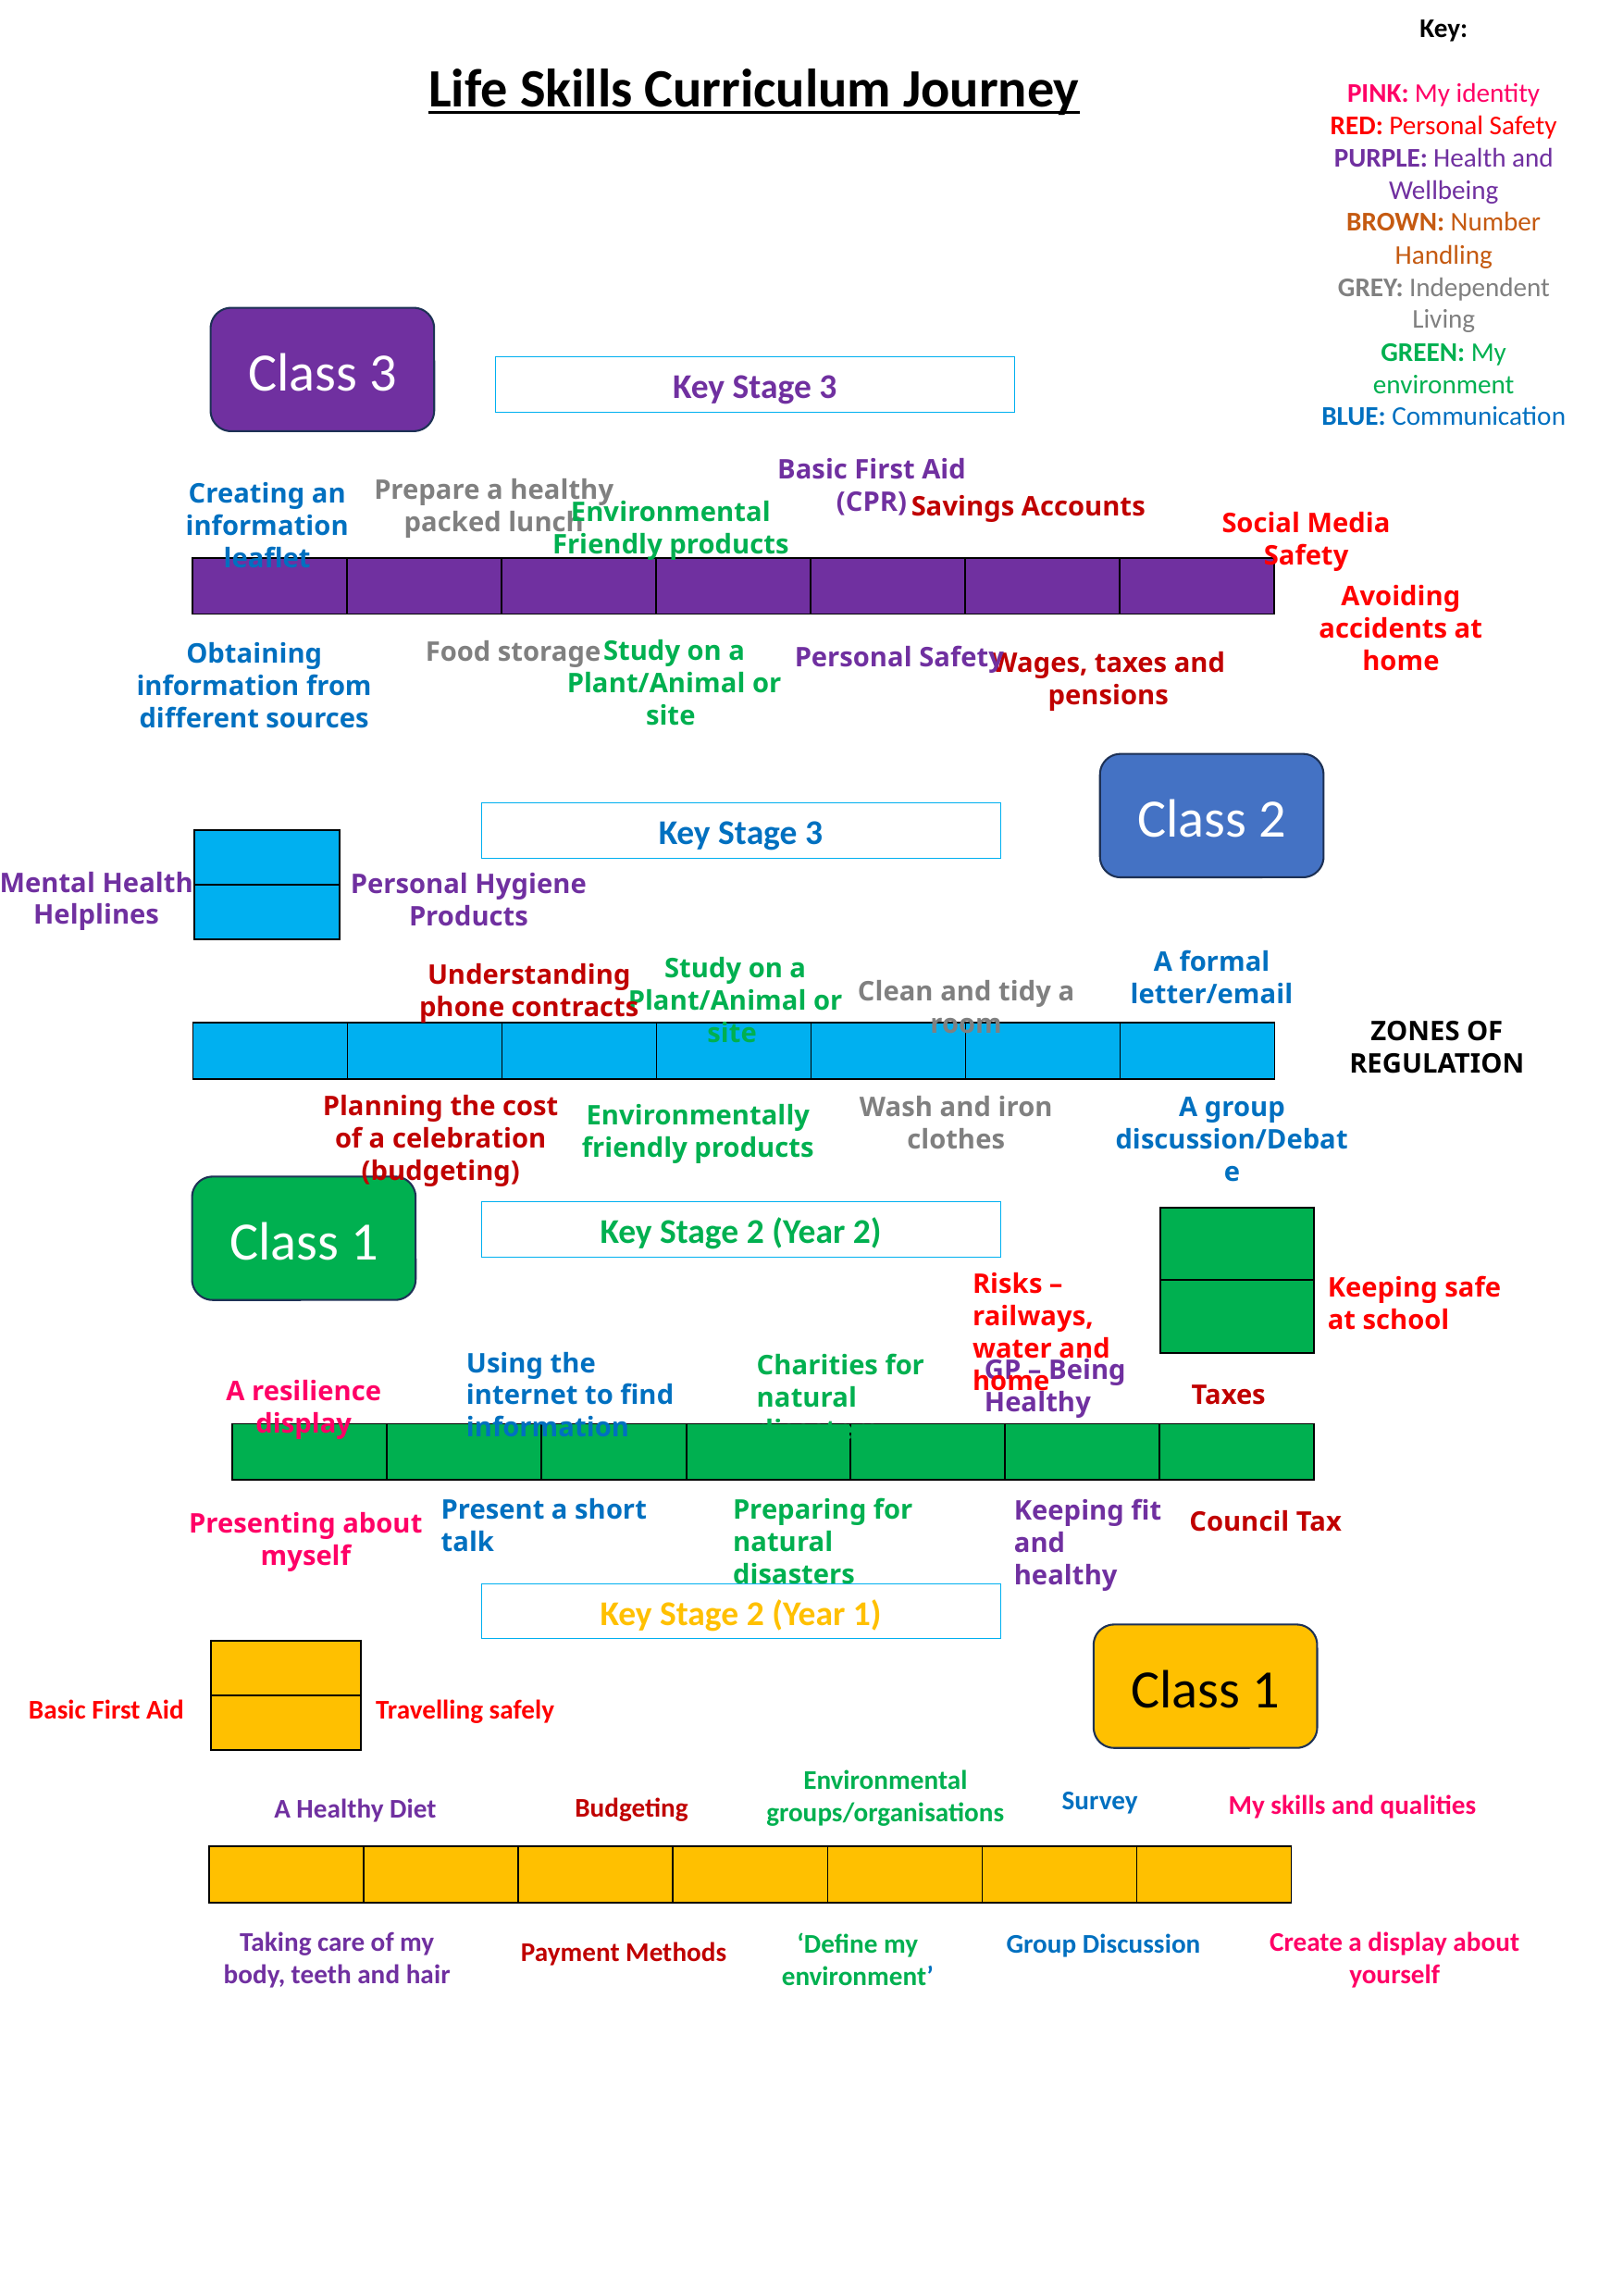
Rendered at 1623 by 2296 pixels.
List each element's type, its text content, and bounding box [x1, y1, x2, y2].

text_box Key: PINK: My identity RED: Personal Safety PURPLE: Health and Wellbeing BROWN: Number Handling GREY: Independent Living GREEN: My environment BLUE: Communication [1306, 53, 1581, 389]
text_box Survey [1029, 1776, 1243, 1822]
table_cell [1163, 1281, 1313, 1352]
text_box Key Stage 2 (Year 2) [481, 1201, 1001, 1258]
table_header [212, 1642, 360, 1694]
table_header [1006, 1424, 1158, 1479]
text_box Preparing for natural disasters [719, 1485, 928, 1596]
text_box Mental Health Helplines [0, 858, 236, 937]
text_box Wages, taxes and pensions [971, 639, 1246, 717]
text_box Taxes [1177, 1370, 1298, 1417]
table_header [1121, 1024, 1274, 1078]
table_header [1161, 1209, 1313, 1279]
table_header [657, 566, 810, 614]
text_box Study on a Plant/Animal or site [537, 626, 812, 738]
text_box Presenting about myself [167, 1498, 443, 1578]
table_header [983, 1847, 1136, 1902]
text_box Planning the cost of a celebration (budgeting) [302, 1081, 580, 1193]
text_box Key Stage 3 [481, 802, 1001, 859]
text_box Prepare a healthy packed lunch [356, 465, 632, 544]
table_cell [212, 1696, 360, 1749]
text_box Council Tax [1190, 1496, 1365, 1544]
text_box Social Media Safety [1169, 499, 1444, 577]
text_box A formal letter/email [1074, 937, 1350, 1016]
text_box Keeping safe at school [1313, 1262, 1518, 1342]
table_header [812, 1046, 965, 1078]
table_header [388, 1424, 540, 1479]
text_box Key Stage 3 [495, 356, 1015, 413]
text_box Budgeting [489, 1782, 774, 1830]
table_header [828, 1847, 982, 1902]
table_header [966, 559, 1119, 614]
table_header [674, 1847, 827, 1902]
text_box Obtaining information from different sources [117, 629, 392, 740]
text_box Study on a Plant/Animal or site [598, 944, 873, 1055]
text_box A group discussion/Debate [1094, 1082, 1369, 1194]
table_header [542, 1450, 686, 1479]
text_box Basic First Aid [0, 1684, 250, 1731]
table_header [502, 1029, 656, 1078]
table_header [502, 559, 655, 614]
text_box Personal Safety [762, 632, 1037, 679]
text_box Group Discussion [1000, 1919, 1246, 1966]
text_box Food storage [376, 627, 537, 674]
text_box Keeping fit and healthy [1000, 1485, 1190, 1597]
text_box Savings Accounts [890, 482, 1166, 528]
text_box Wash and iron clothes [818, 1083, 1094, 1161]
table_header [688, 1424, 849, 1479]
text_box Environmentally friendly products [580, 1090, 836, 1170]
text_box Personal Hygiene Products [329, 860, 608, 938]
table_header [1160, 1424, 1313, 1479]
table_header [195, 831, 339, 884]
text_box Present a short talk [427, 1484, 682, 1564]
text_box Creating an information leaflet [130, 469, 405, 580]
table_cell [195, 886, 329, 938]
text_box ‘Define my environment’ [714, 1919, 1000, 1998]
text_box A resilience display [166, 1366, 441, 1446]
text_box Class 2 [1098, 752, 1325, 879]
table_header [233, 1446, 386, 1479]
table_header [193, 1024, 347, 1078]
table_header [348, 559, 501, 614]
text_box Avoiding accidents at home [1263, 572, 1539, 683]
text_box Basic First Aid (CPR) [734, 445, 1010, 524]
text_box A Healthy Diet [212, 1784, 499, 1831]
table_header [966, 1024, 1120, 1078]
text_box Payment Methods [481, 1928, 767, 1974]
table_header [1121, 559, 1263, 614]
text_box Using the internet to find information [452, 1338, 707, 1450]
text_box Class 1 [191, 1175, 417, 1301]
text_box Environmental Friendly products [537, 487, 812, 566]
table_header [193, 580, 346, 614]
text_box Key Stage 2 (Year 1) [481, 1583, 1001, 1639]
text_box GP – Being Healthy [971, 1403, 1160, 1424]
table_header [348, 1024, 502, 1078]
text_box Risks – railways, water and home [959, 1259, 1163, 1403]
table_header [210, 1847, 363, 1902]
text_box Charities for natural disasters [742, 1340, 951, 1452]
table_header [519, 1847, 672, 1902]
text_box Taking care of my body, teeth and hair [194, 1917, 480, 1996]
table_header [365, 1847, 517, 1902]
table_header [1137, 1847, 1291, 1902]
text_box Travelling safely [322, 1684, 608, 1731]
text_box Environmental groups/organisations [742, 1756, 1029, 1835]
text_box Life Skills Curriculum Journey [308, 46, 1201, 125]
text_box Create a display about yourself [1252, 1917, 1538, 1996]
table_header [812, 559, 964, 614]
text_box My skills and qualities [1209, 1780, 1495, 1827]
table_header [851, 1424, 1004, 1479]
text_box Understanding phone contracts [391, 950, 667, 1029]
text_box ZONES OF REGULATION [1297, 1006, 1577, 1086]
table_header [657, 1055, 811, 1078]
text_box Clean and tidy a room [873, 967, 1104, 1046]
text_box Class 1 [1092, 1623, 1319, 1749]
text_box Class 3 [209, 306, 436, 432]
